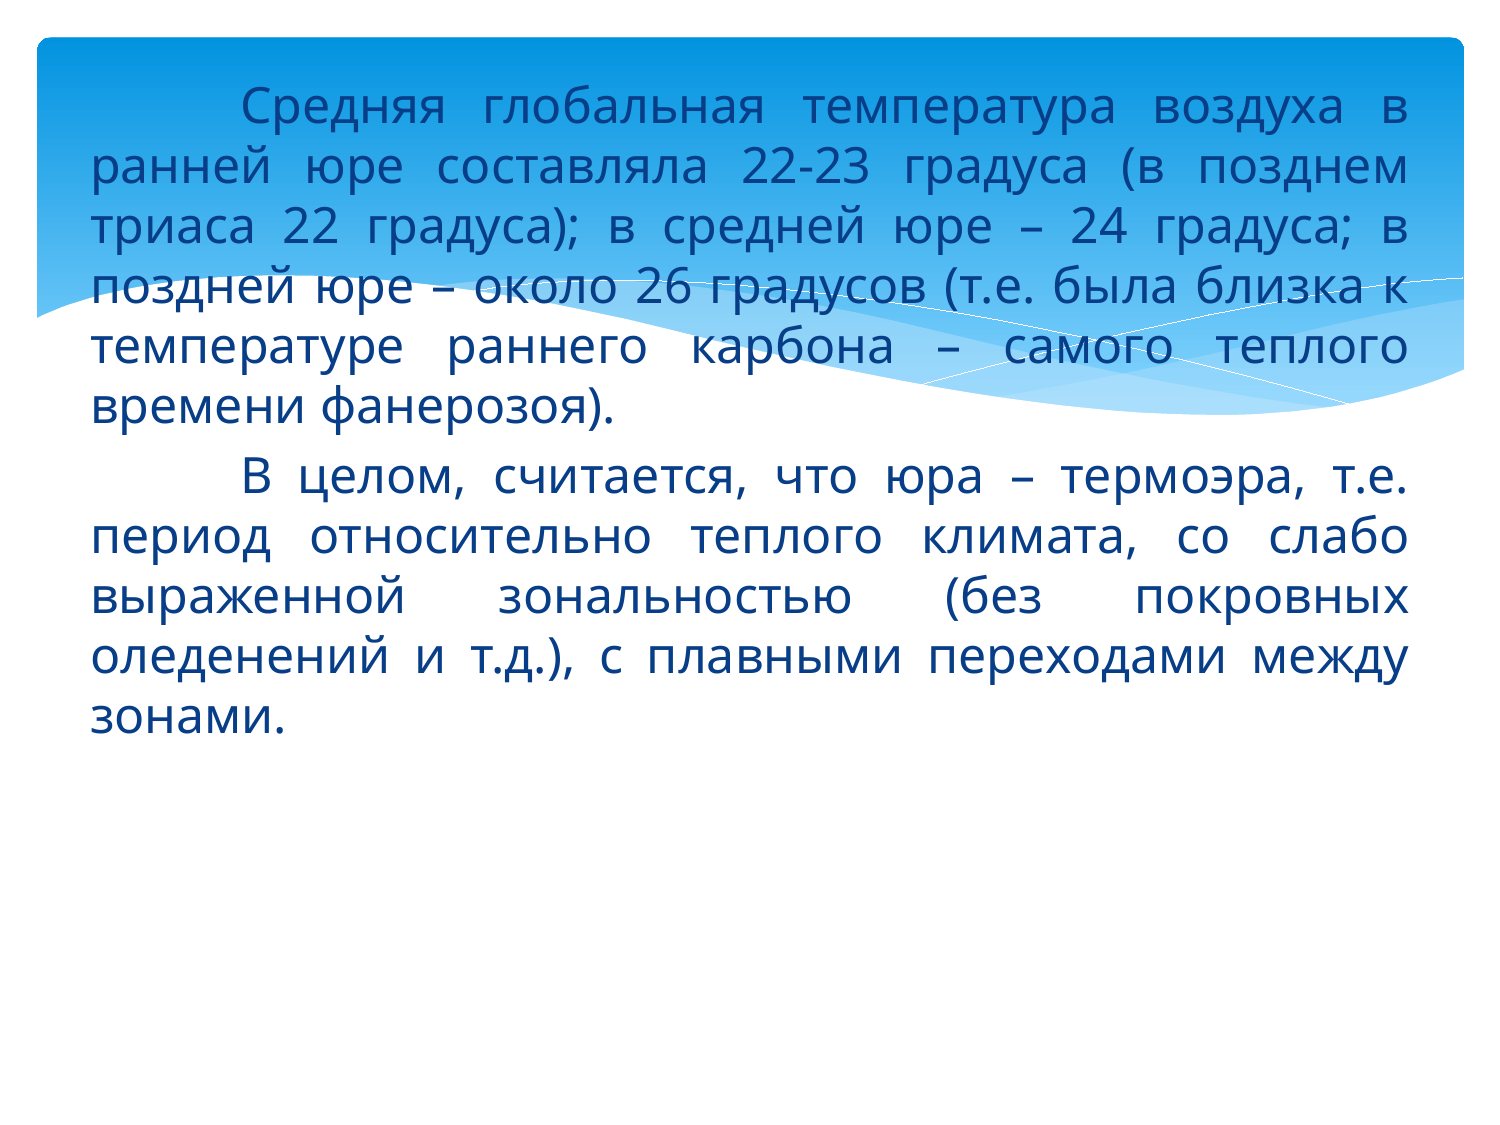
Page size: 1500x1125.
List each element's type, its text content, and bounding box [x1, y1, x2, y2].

list Средняя глобальная температура воздуха в ранней юре составляла 22-23 градуса (в позднем триаса 22 градуса); в средней юре – 24 градуса; в поздней юре – около 26 градусов (т.е. была близка к температуре раннего карбона – самого теплого времени фанерозоя). В целом, считается, что юра – термоэра, т.е. период относительно теплого климата, со слабо выраженной зональностью (без покровных оледенений и т.д.), с плавными переходами между зонами. [75, 66, 1425, 1005]
